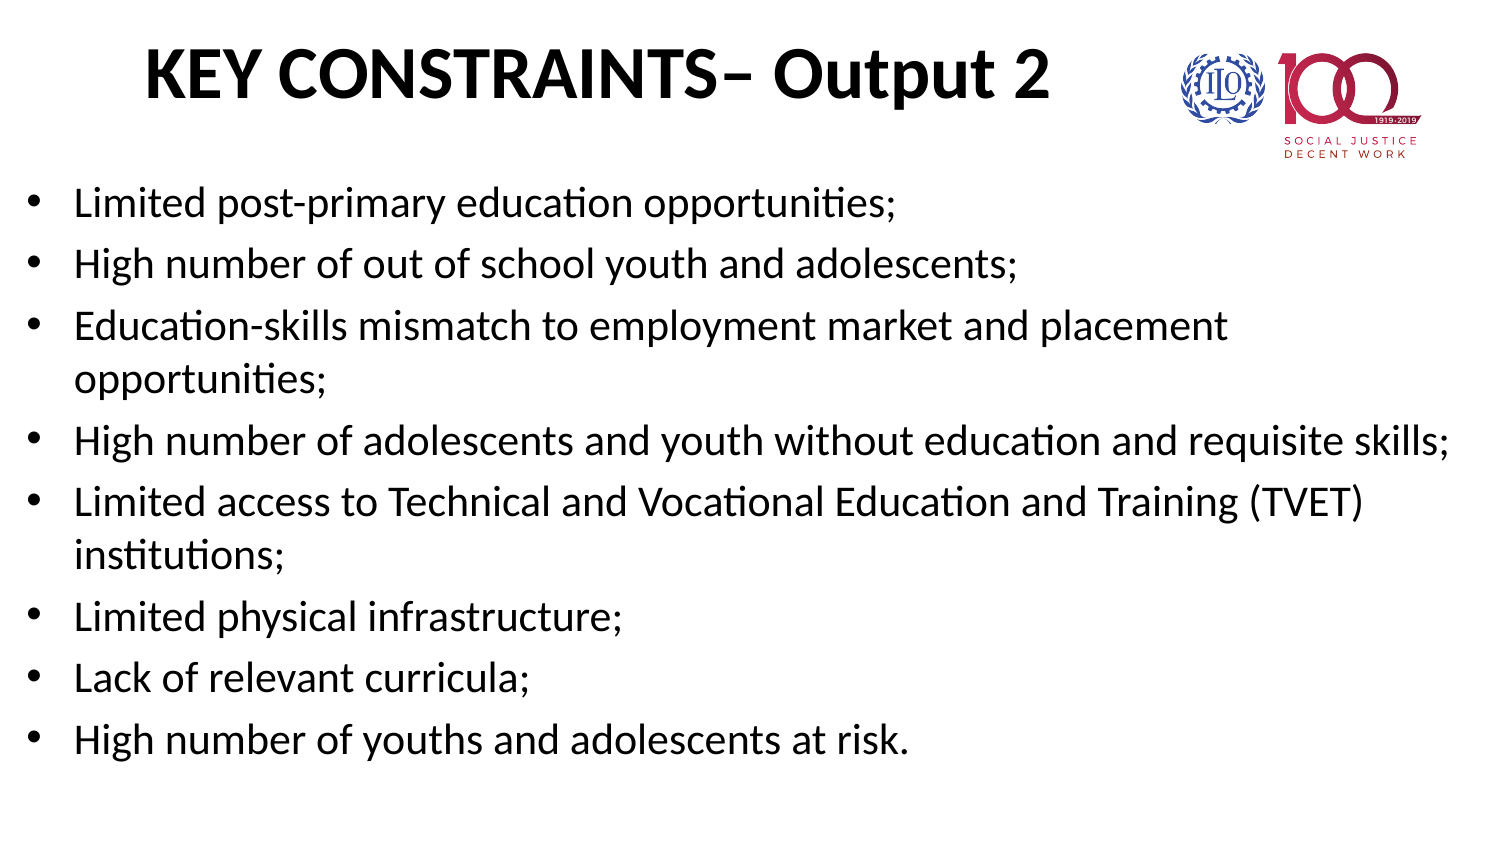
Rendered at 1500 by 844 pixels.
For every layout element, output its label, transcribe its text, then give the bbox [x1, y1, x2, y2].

picture [1181, 53, 1422, 158]
list Limited post-primary education opportunities; High number of out of school youth and adolescents; Education-skills mismatch to employment market and placement opportunities; High number of adolescents and youth without education and requisite skills; Limited access to Technical and Vocational Education and Training (TVET) institutions; Limited physical infrastructure; Lack of relevant curricula; High number of youths and adolescents at risk. [11, 165, 1478, 827]
title KEY CONSTRAINTS– Output 2 [11, 16, 1188, 134]
